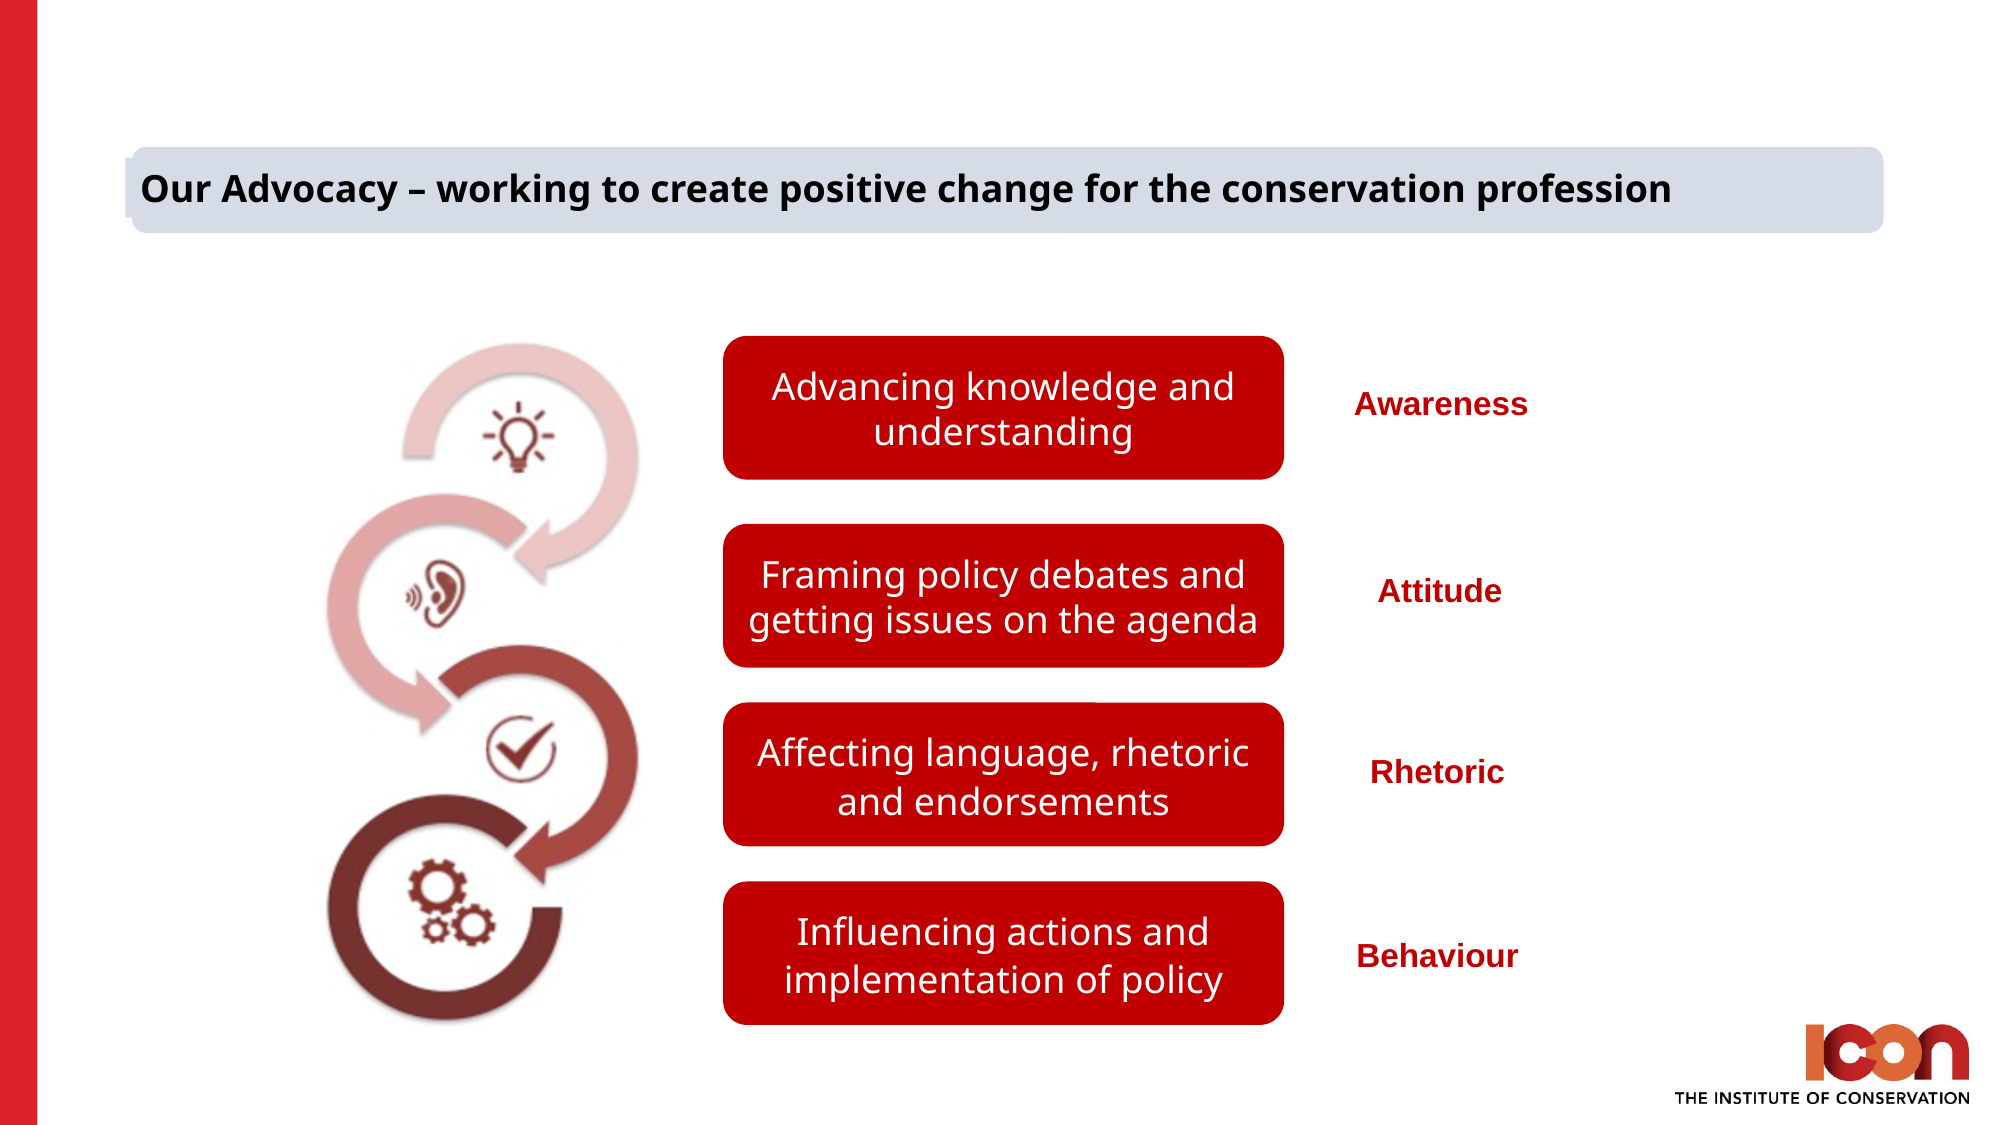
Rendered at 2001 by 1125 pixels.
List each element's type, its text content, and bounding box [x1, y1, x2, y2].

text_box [723, 282, 1605, 1114]
text_box [0, 0, 38, 1125]
text_box [130, 145, 1885, 235]
picture [318, 336, 642, 1033]
picture [1675, 1024, 1969, 1104]
text_box Our Advocacy – working to create positive change for the conservation profession [125, 157, 1690, 218]
